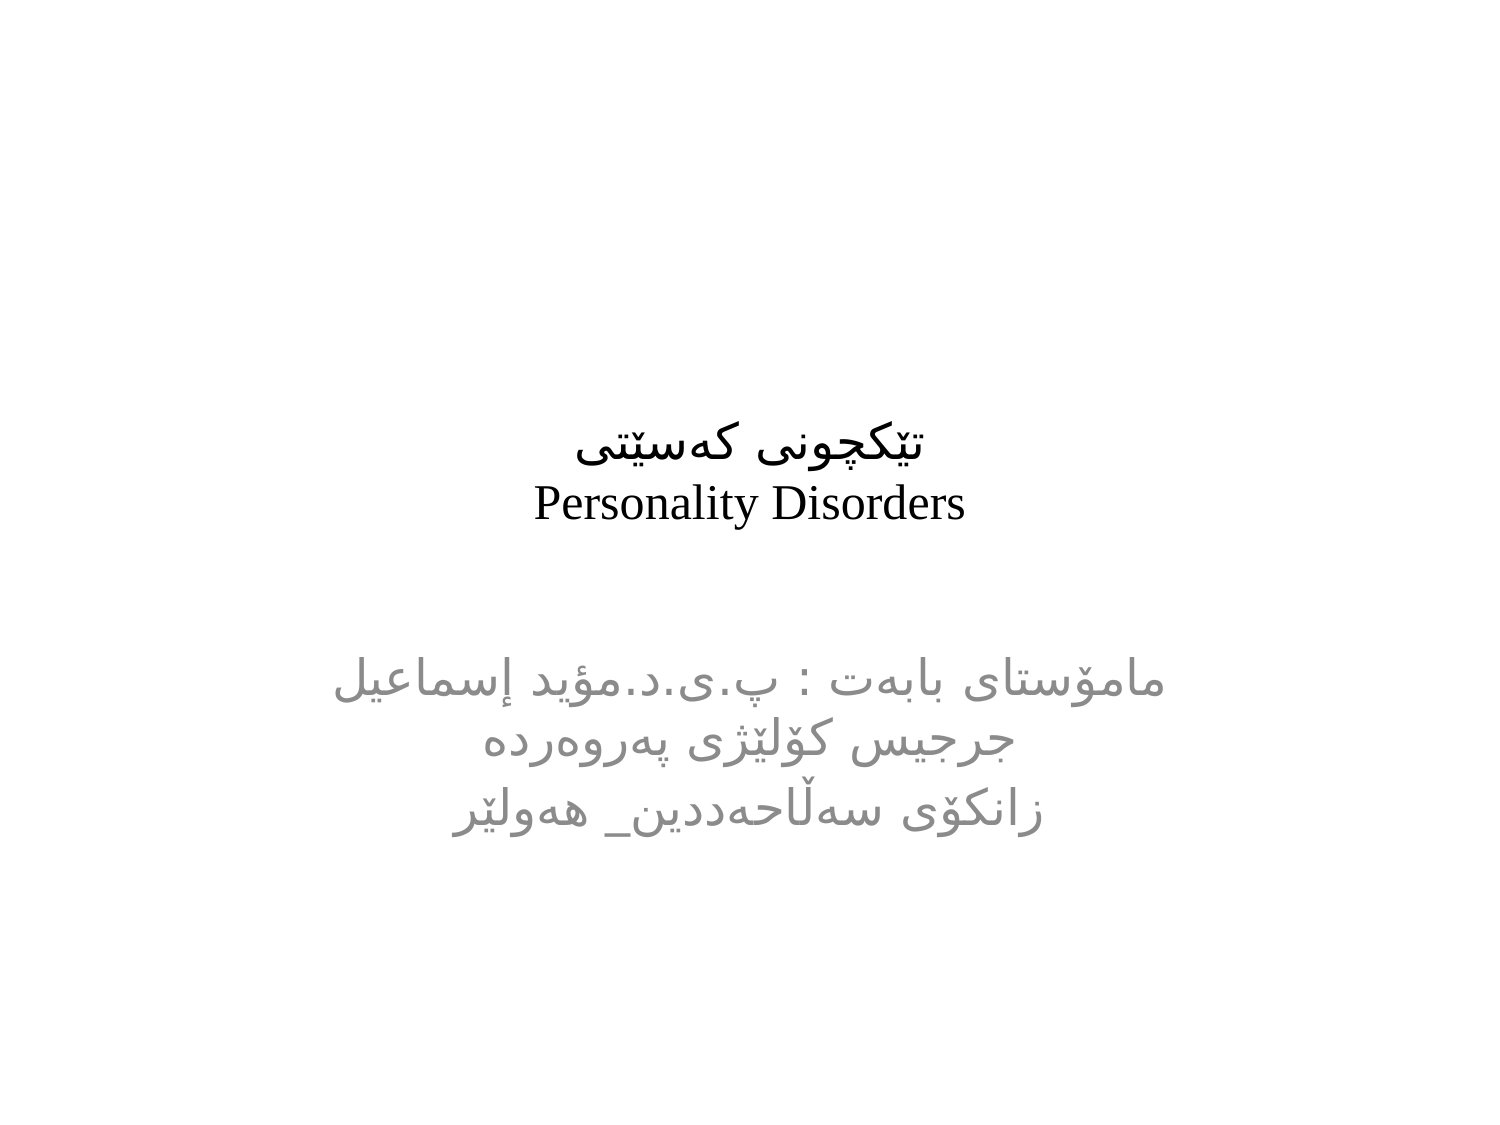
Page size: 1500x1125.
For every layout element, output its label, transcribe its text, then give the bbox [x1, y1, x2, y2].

subtitle مامۆستاى بابه‌ت : پ.ی.د.مؤيد إسماعيل جرجيس كۆلێژی په‌روه‌رده‌ زانكۆی سه‌ڵاحه‌ددین_ هه‌ولێر [225, 637, 1275, 925]
title تێكچونی كه‌سێتی Personality Disorders [112, 349, 1388, 591]
